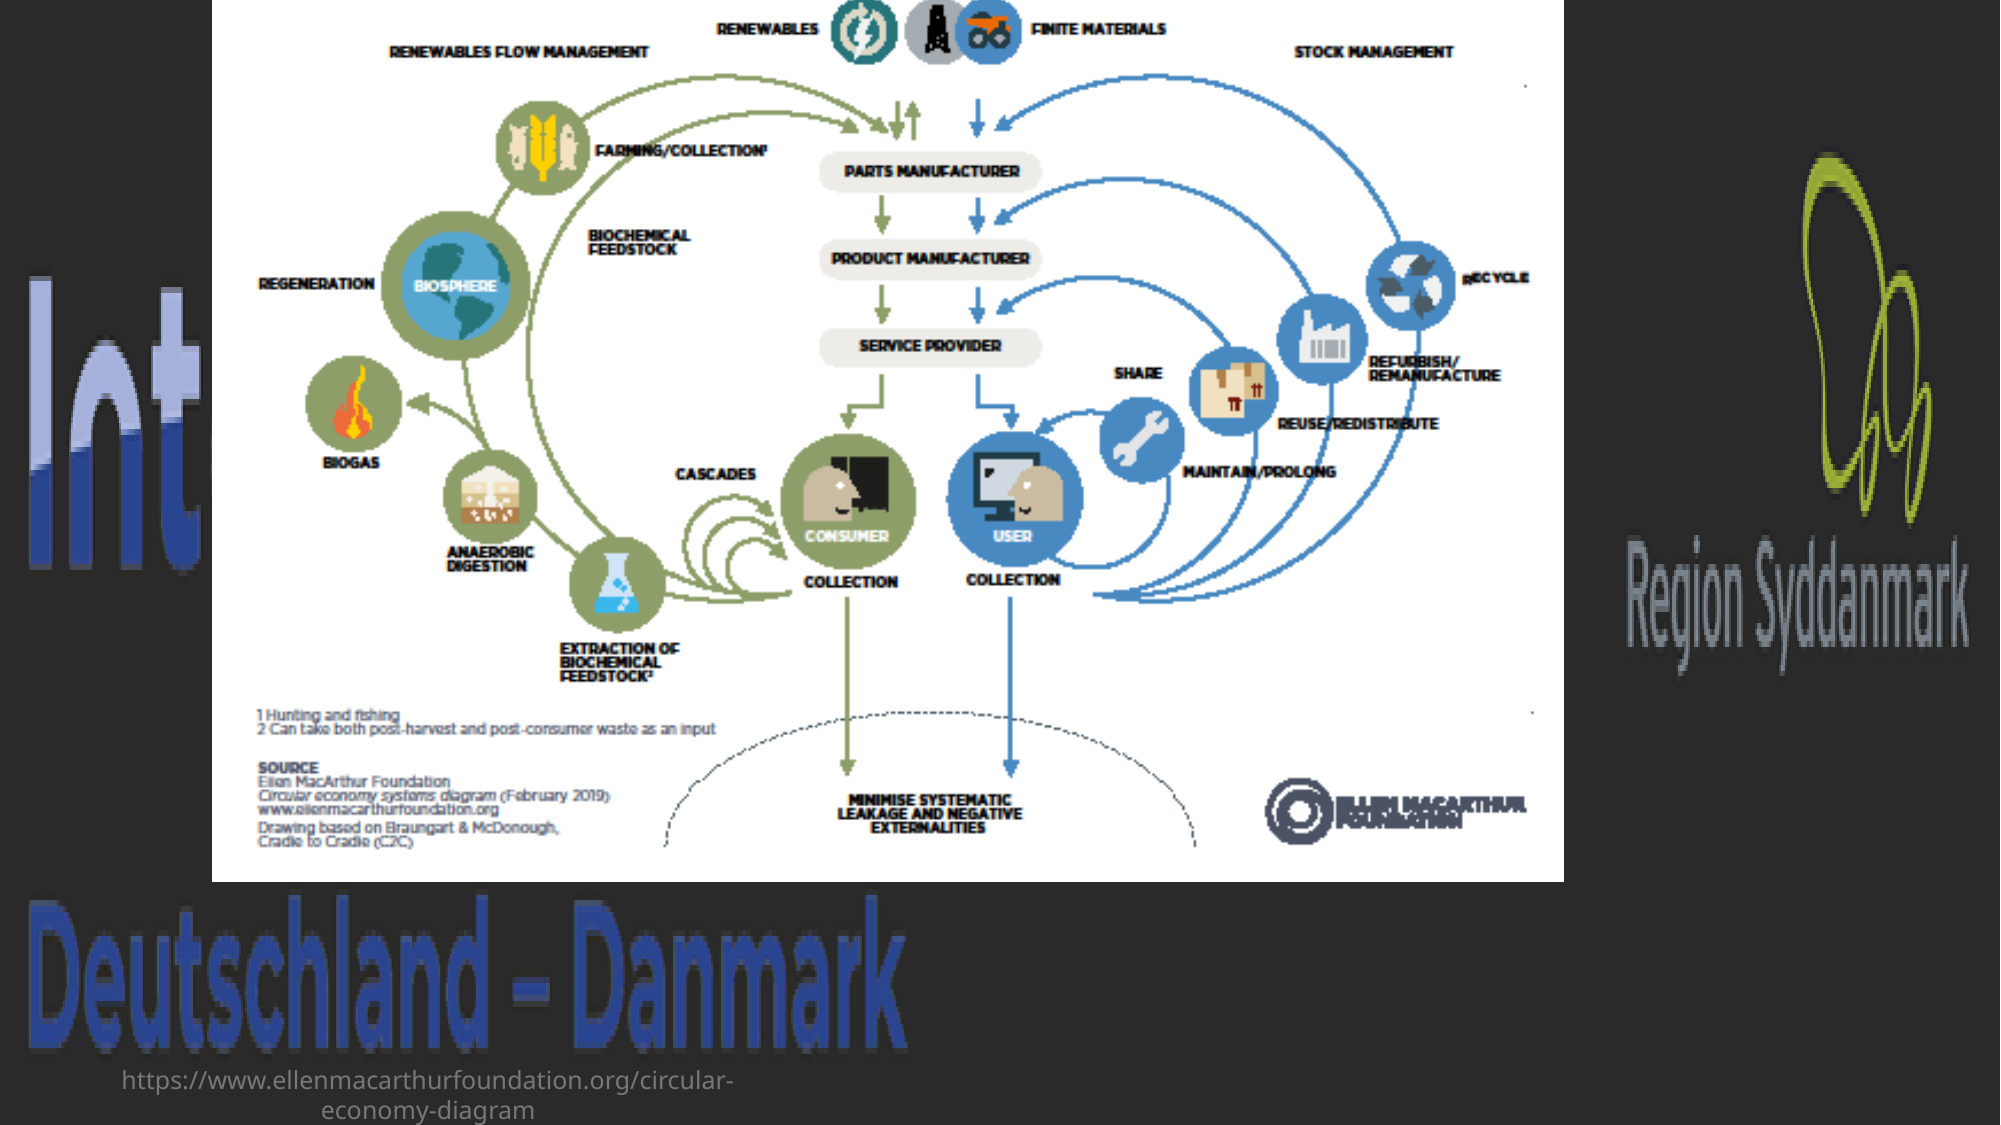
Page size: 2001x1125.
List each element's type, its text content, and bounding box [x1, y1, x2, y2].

footer https://www.ellenmacarthurfoundation.org/circular-economy-diagram [90, 1065, 766, 1125]
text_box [212, 0, 1564, 883]
picture [0, 0, 2000, 1125]
